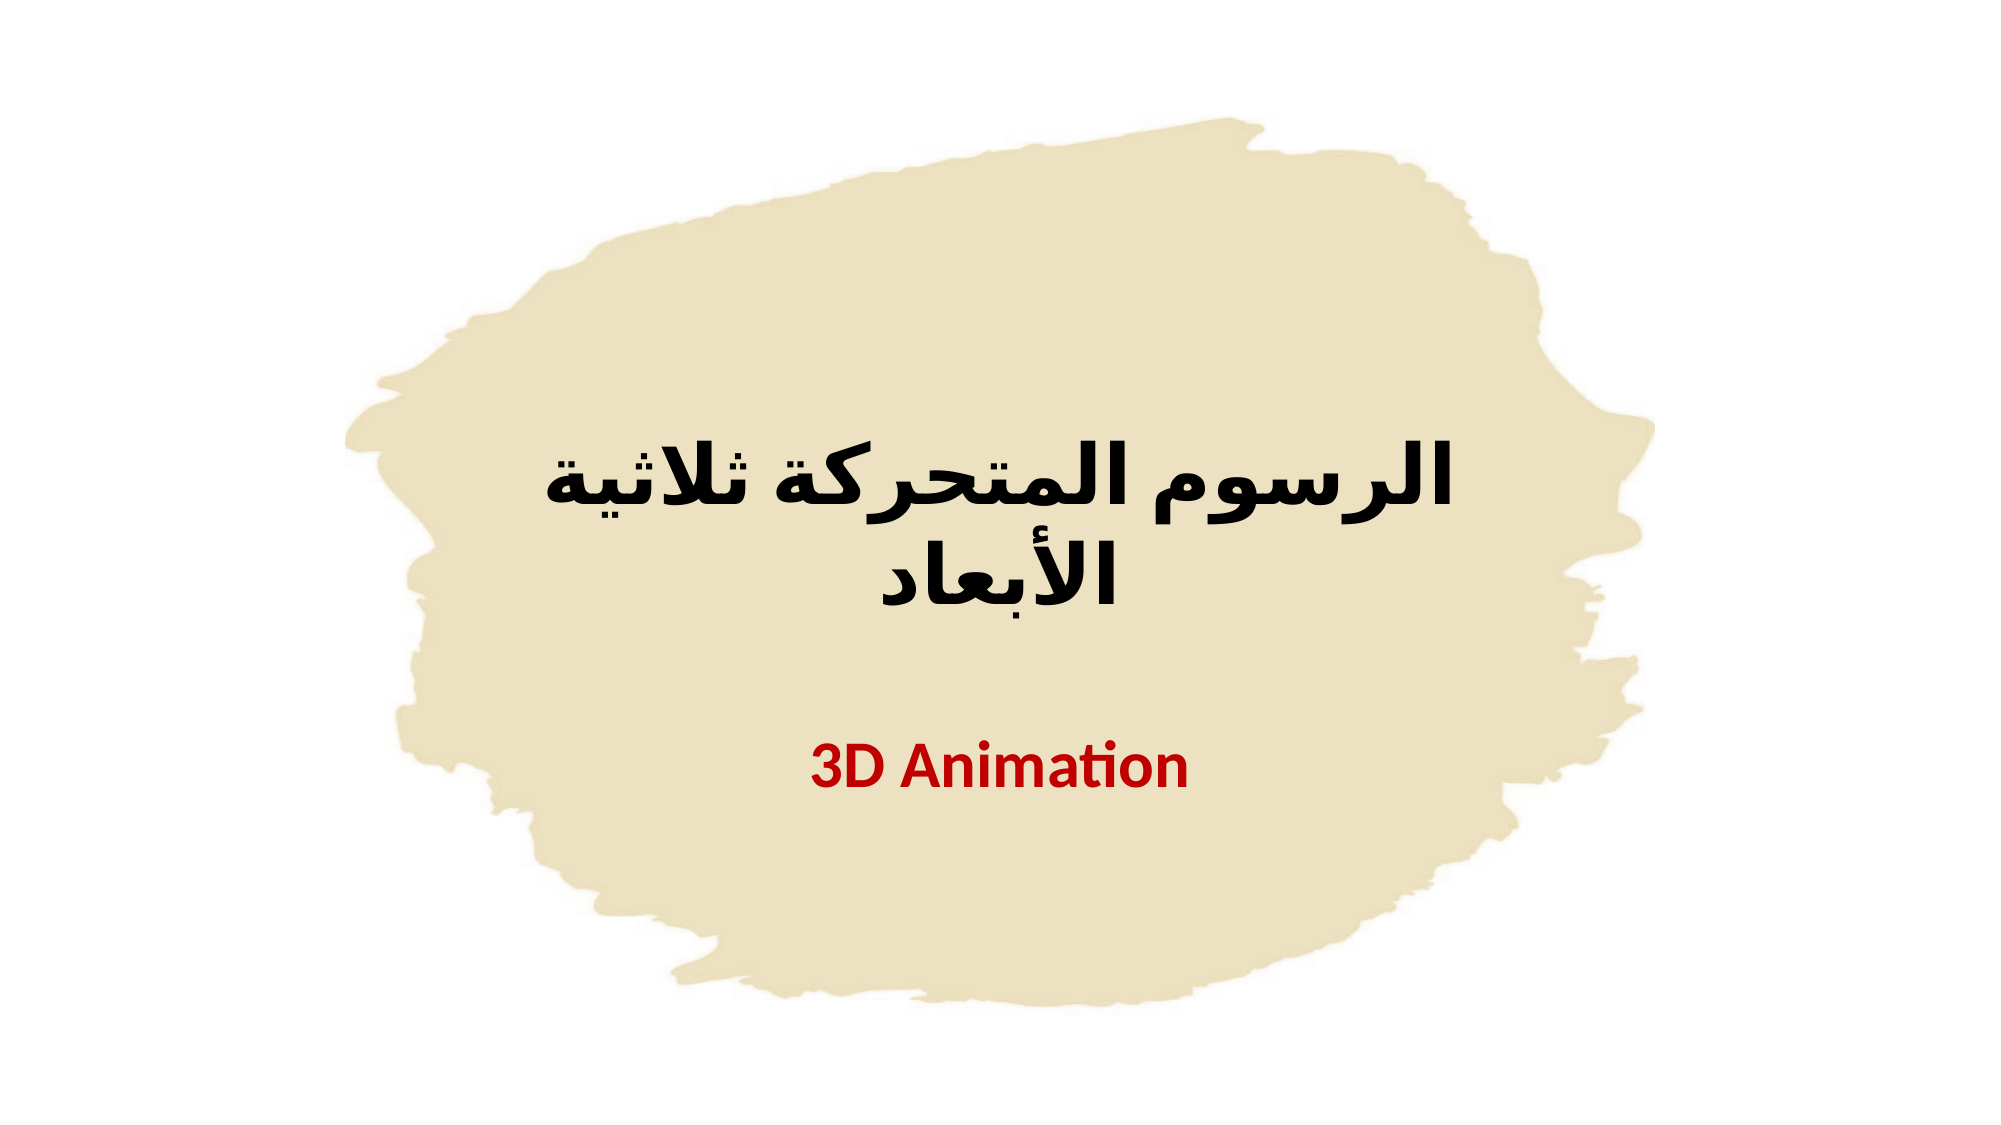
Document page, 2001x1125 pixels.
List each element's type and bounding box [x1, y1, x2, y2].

text_box [345, 0, 1655, 1125]
